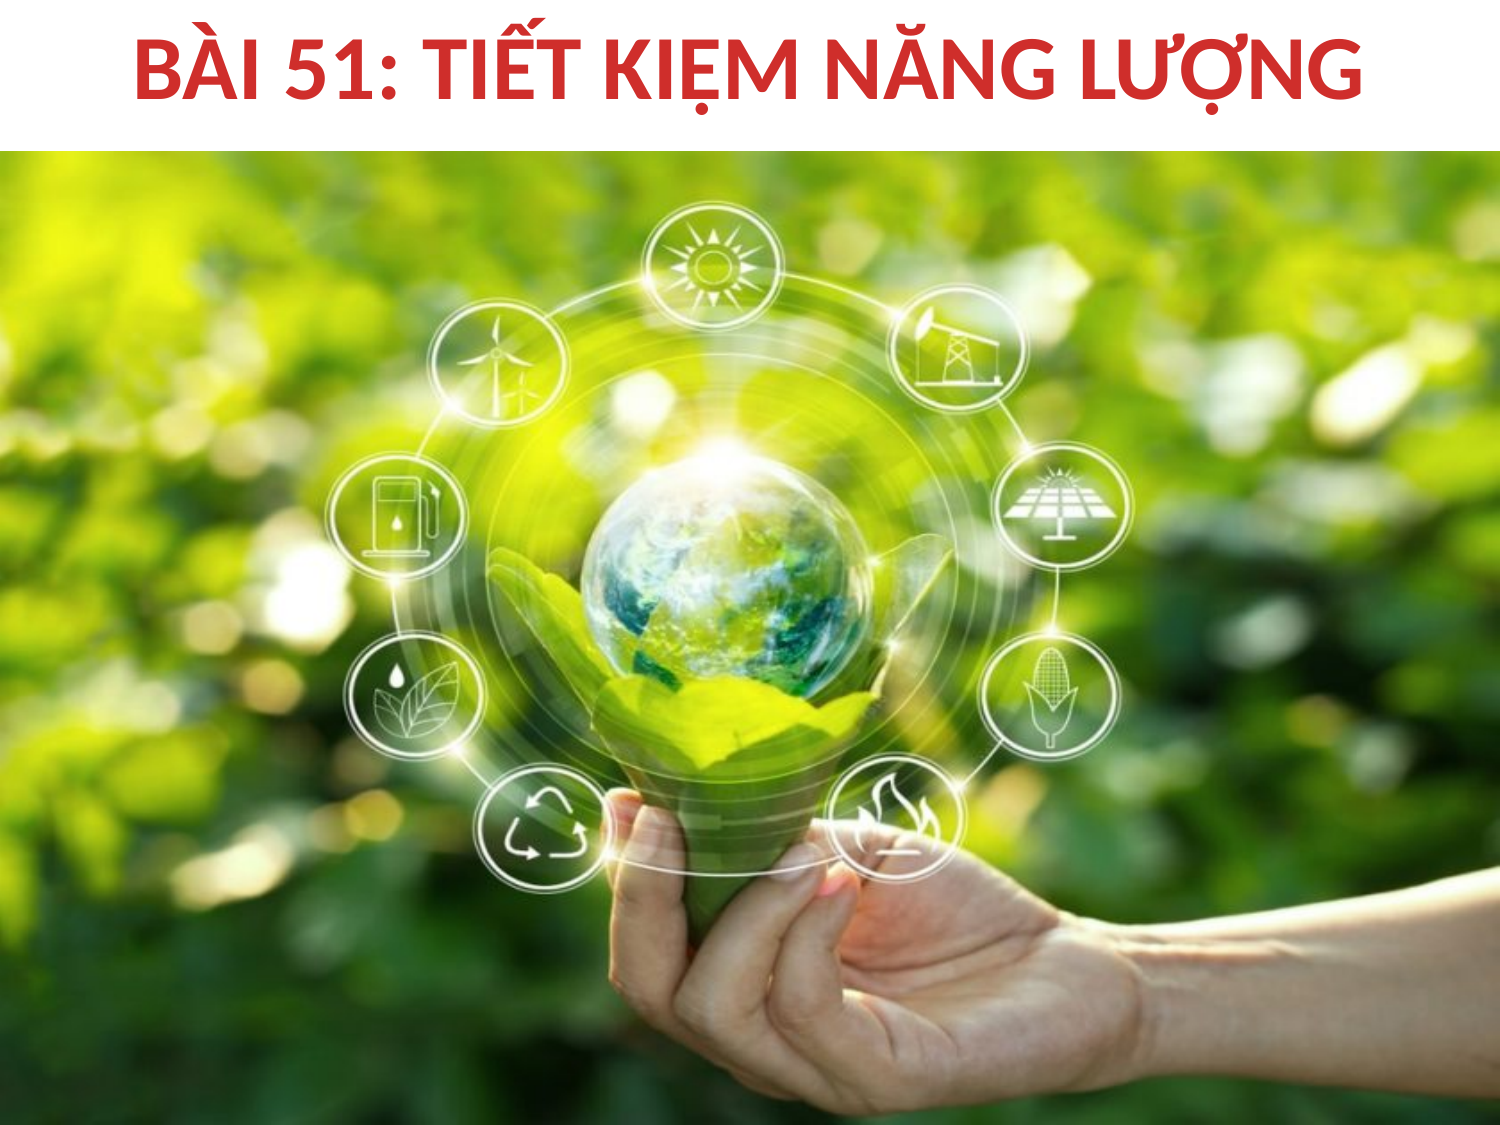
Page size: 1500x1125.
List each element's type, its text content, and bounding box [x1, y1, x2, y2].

text_box BÀI 51: TIẾT KIỆM NĂNG LƯỢNG [117, 0, 1383, 125]
picture [0, 151, 1500, 1125]
